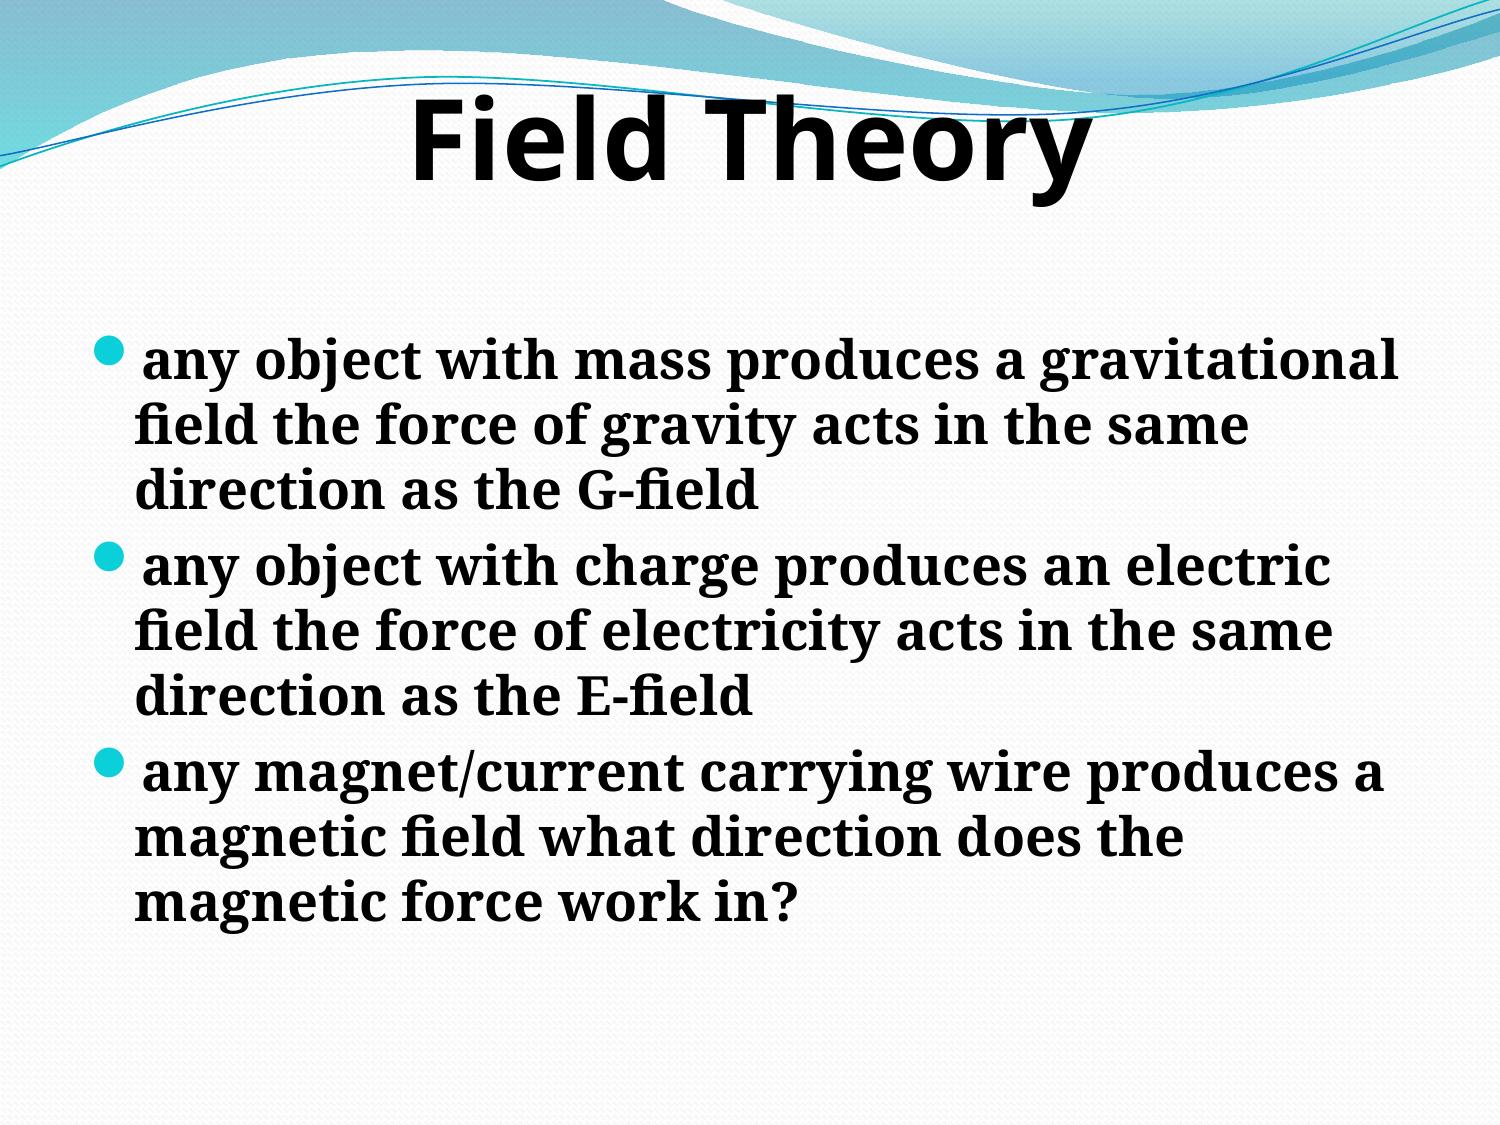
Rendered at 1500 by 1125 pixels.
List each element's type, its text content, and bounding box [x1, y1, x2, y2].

list any object with mass produces a gravitational field the force of gravity acts in the same direction as the G-field any object with charge produces an electric field the force of electricity acts in the same direction as the E-field any magnet/current carrying wire produces a magnetic field what direction does the magnetic force work in? [75, 317, 1425, 1038]
title Field Theory [75, 75, 1425, 203]
